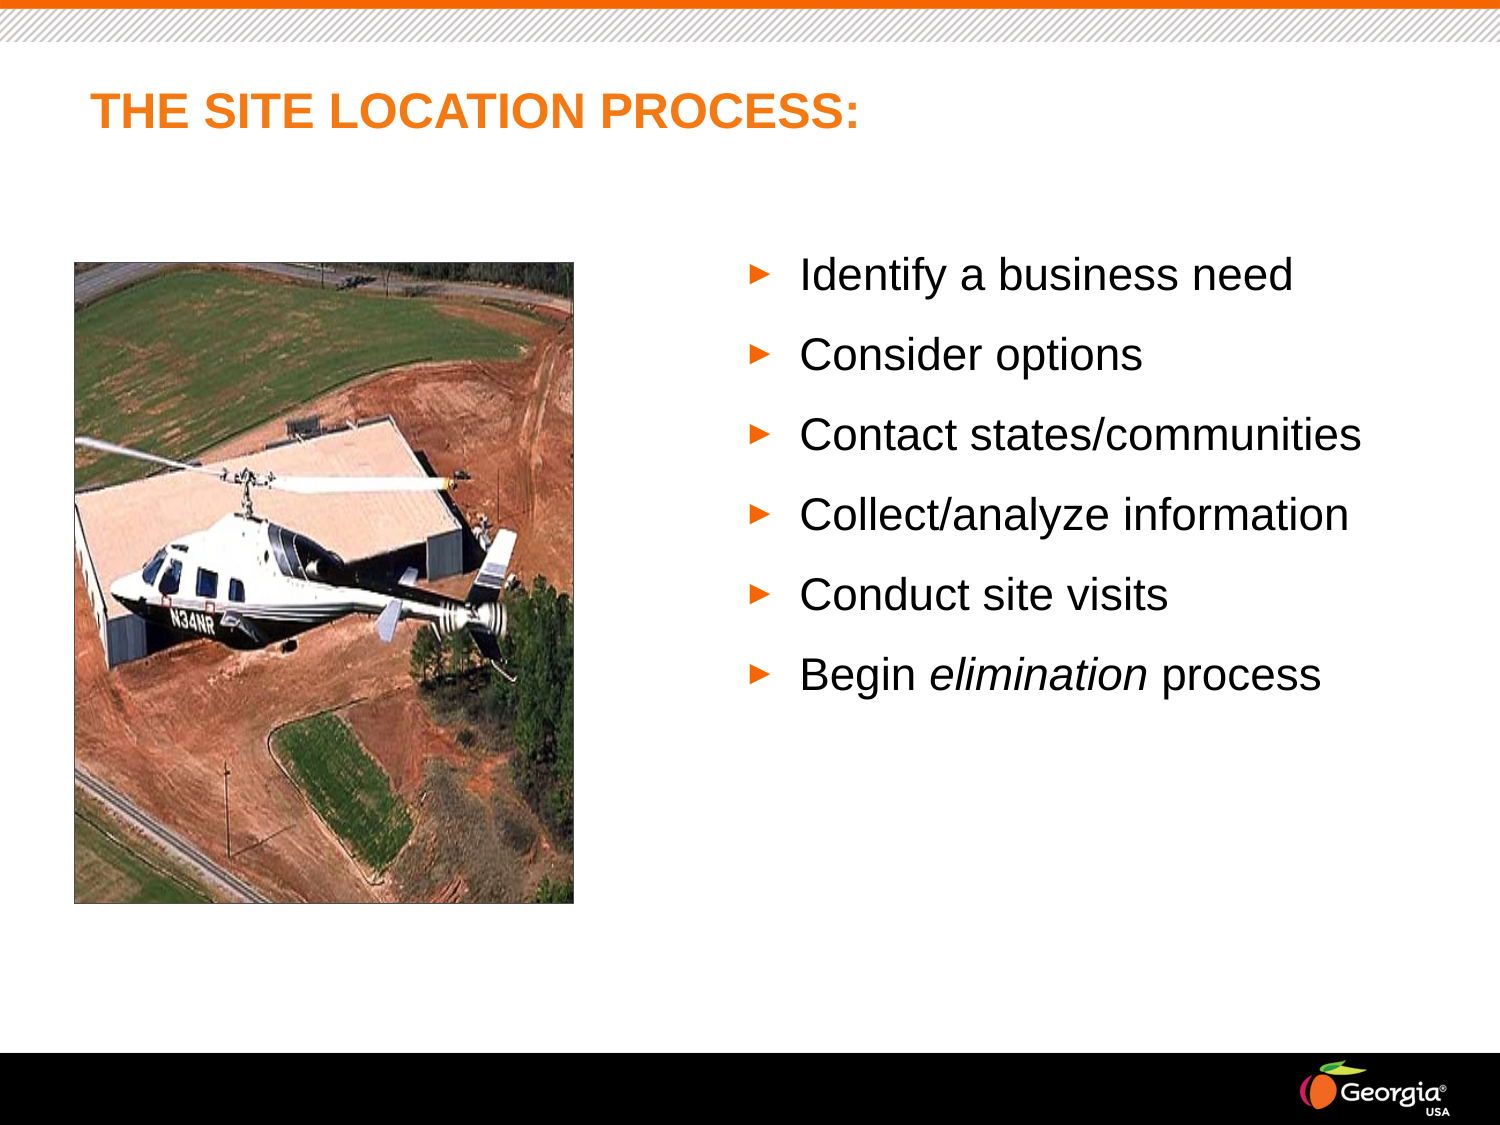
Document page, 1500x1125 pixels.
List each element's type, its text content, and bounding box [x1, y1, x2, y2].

text_box Identify a business need Consider options Contact states/communities Collect/analyze information Conduct site visits Begin elimination process [728, 237, 1438, 875]
picture [0, 0, 1500, 1125]
title The site location process: [75, 45, 1425, 233]
